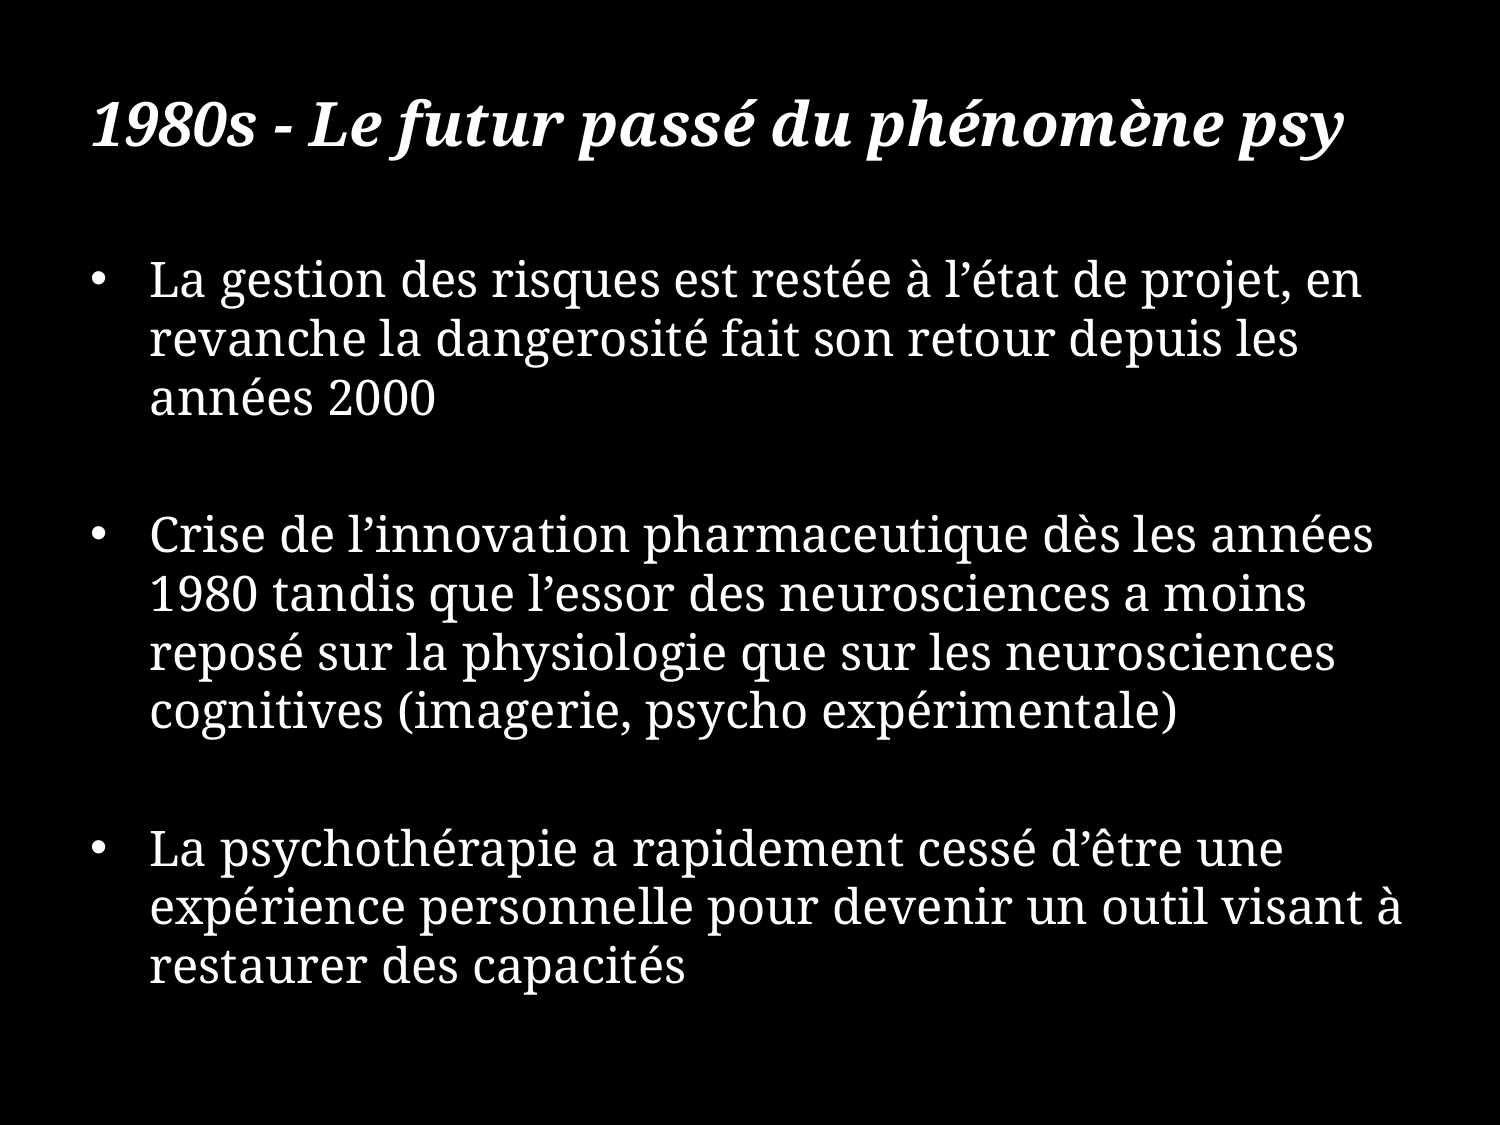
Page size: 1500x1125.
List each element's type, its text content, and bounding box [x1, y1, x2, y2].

list 1980s - Le futur passé du phénomène psy La gestion des risques est restée à l’état de projet, en revanche la dangerosité fait son retour depuis les années 2000 Crise de l’innovation pharmaceutique dès les années 1980 tandis que l’essor des neurosciences a moins reposé sur la physiologie que sur les neurosciences cognitives (imagerie, psycho expérimentale) La psychothérapie a rapidement cessé d’être une expérience personnelle pour devenir un outil visant à restaurer des capacités [75, 78, 1425, 1005]
